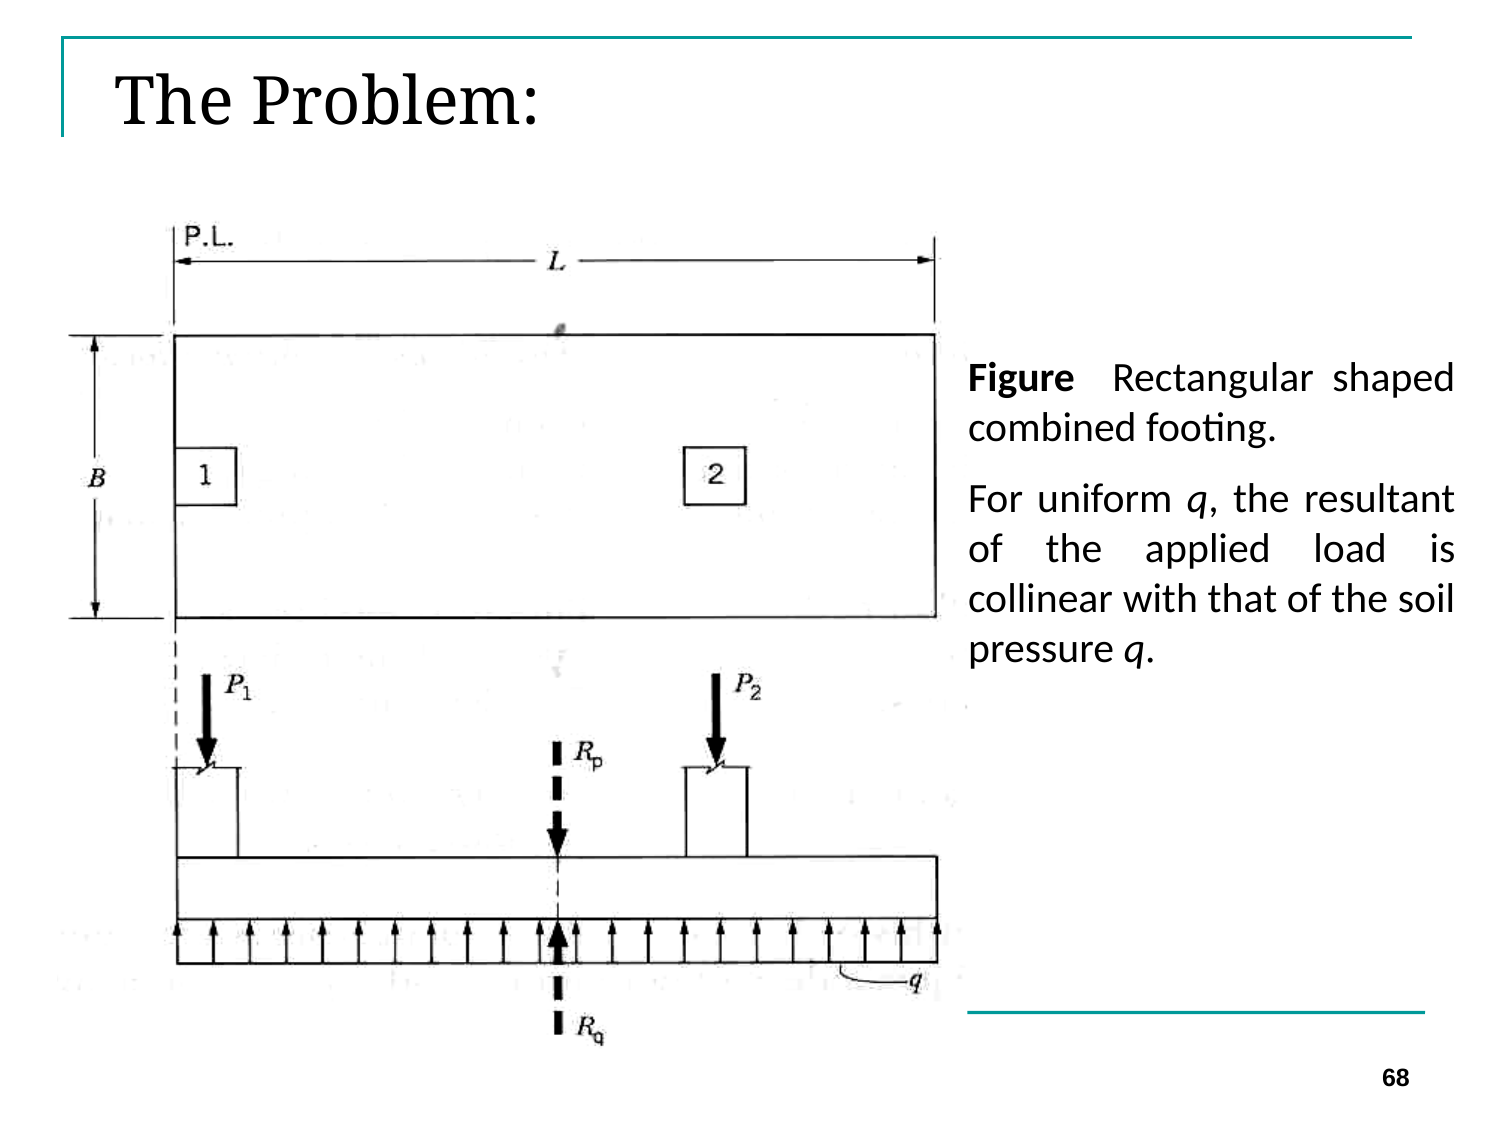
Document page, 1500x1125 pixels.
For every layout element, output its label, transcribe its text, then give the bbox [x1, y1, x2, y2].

slide_number 68 [1074, 1066, 1426, 1100]
title The Problem: [99, 49, 1456, 211]
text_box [56, 212, 1456, 1058]
